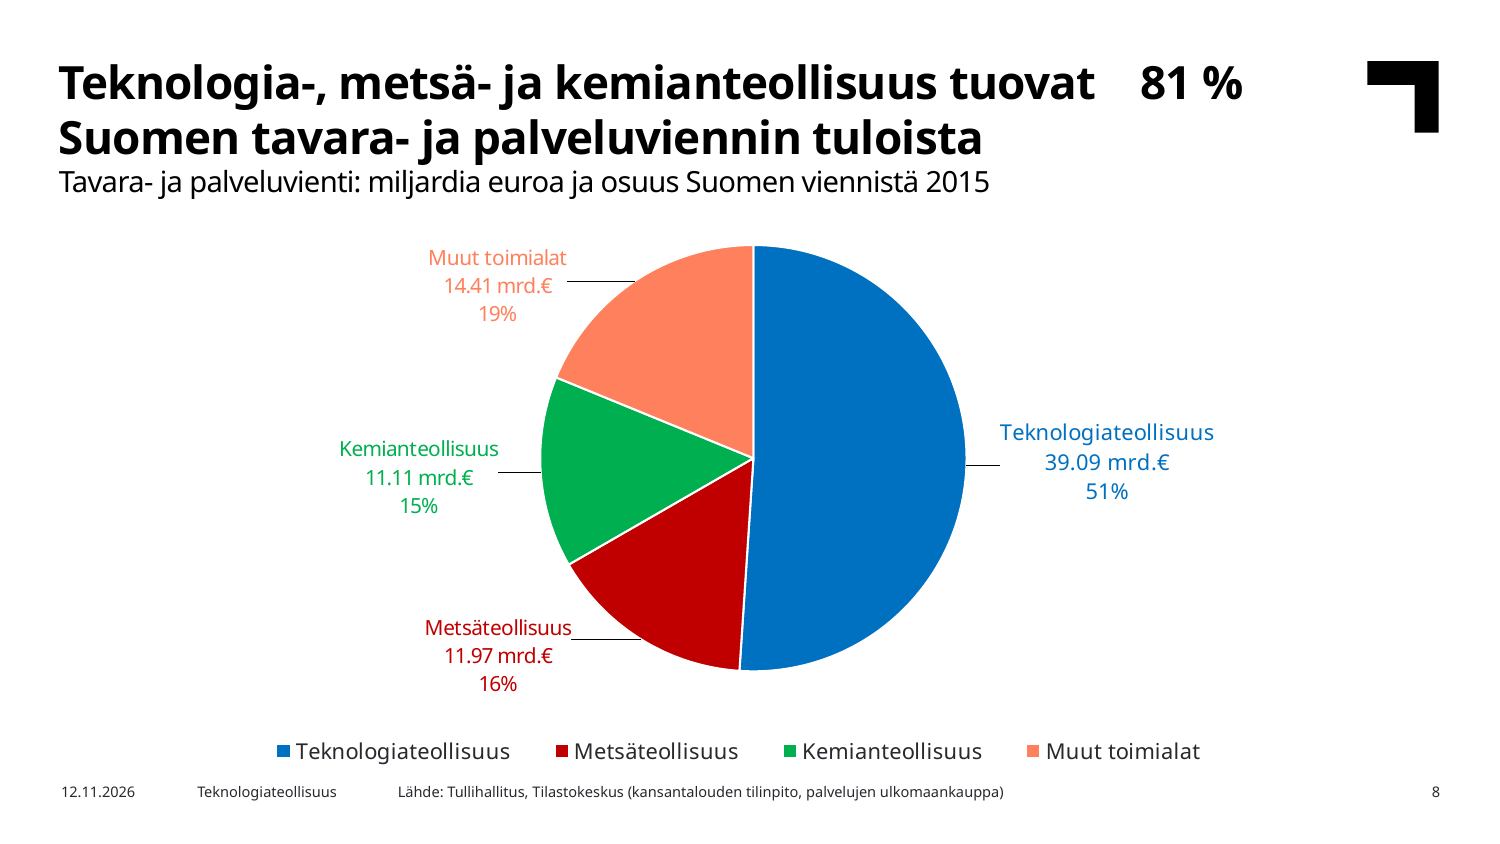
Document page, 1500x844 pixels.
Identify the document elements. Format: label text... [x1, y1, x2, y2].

footer Teknologiateollisuus [182, 798, 382, 803]
list Teknologia-, metsä- ja kemianteollisuus tuovat 81 % Suomen tavara- ja palveluviennin tuloista Tavara- ja palveluvienti: miljardia euroa ja osuus Suomen viennistä 2015 [41, 46, 1353, 153]
chart [124, 178, 1383, 790]
list Lähde: Tullihallitus, Tilastokeskus (kansantalouden tilinpito, palvelujen ulkomaankauppa) [382, 798, 1115, 803]
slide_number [46, 775, 182, 803]
slide_number 8 [1313, 775, 1456, 803]
